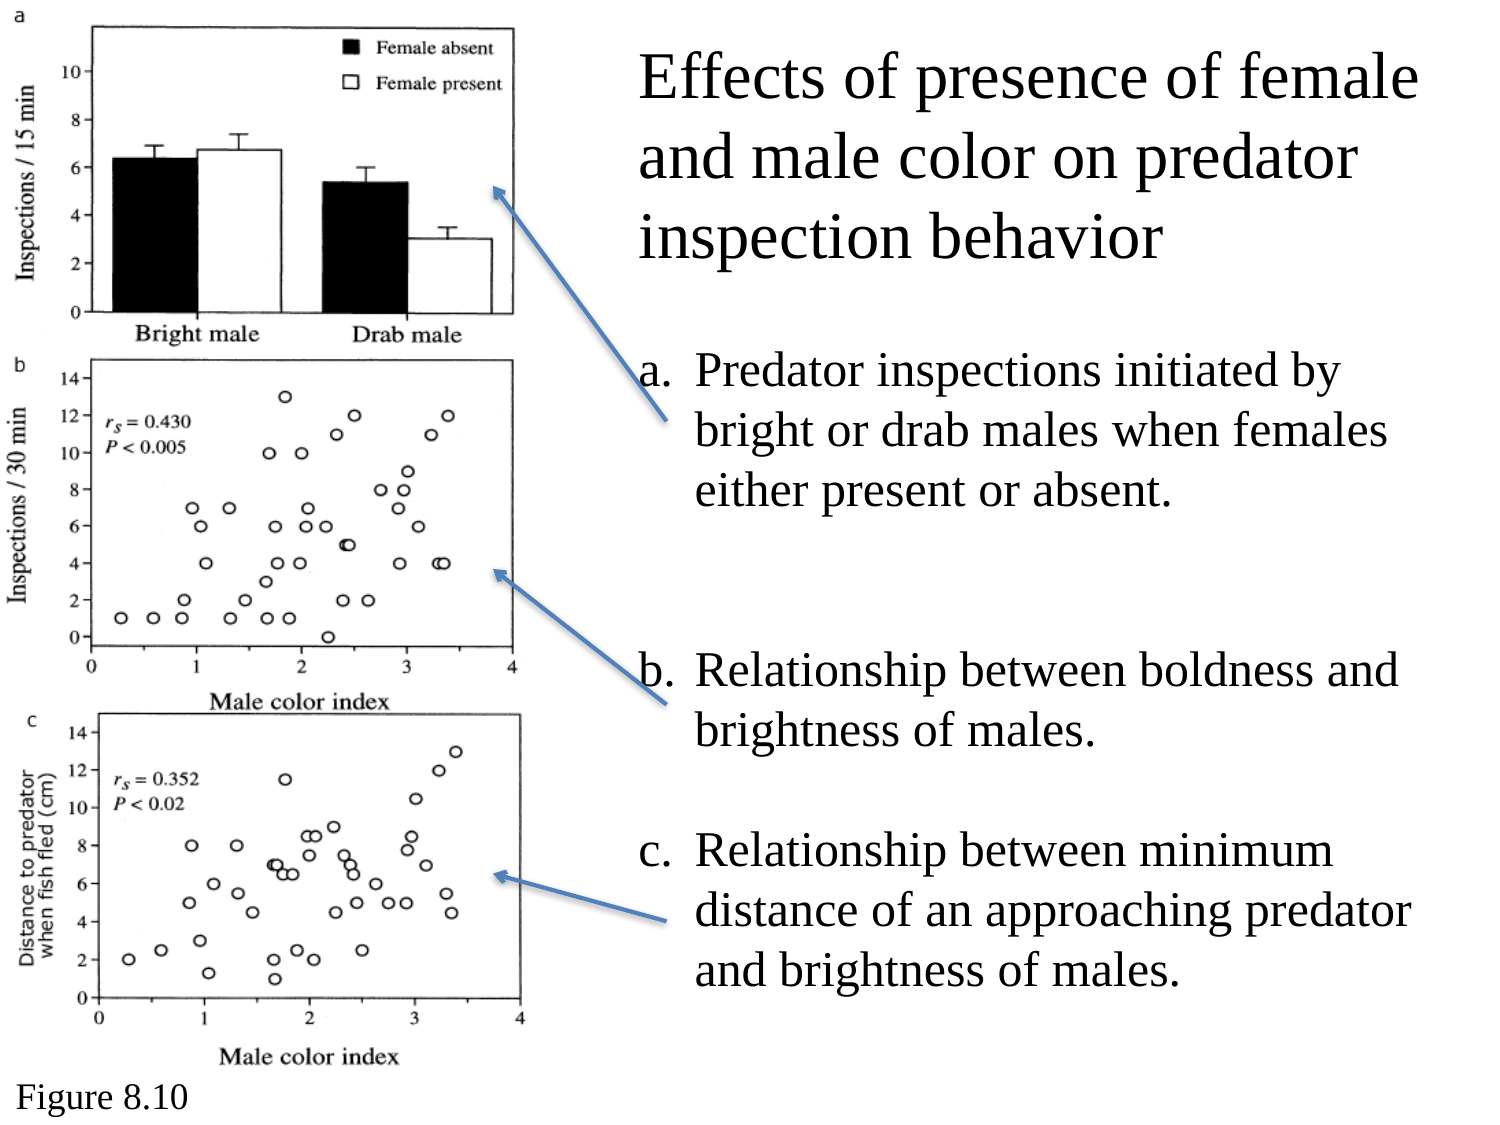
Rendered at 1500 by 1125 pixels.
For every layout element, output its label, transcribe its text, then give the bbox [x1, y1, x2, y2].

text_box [492, 873, 667, 922]
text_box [492, 185, 667, 422]
text_box Predator inspections initiated by bright or drab males when females either present or absent. Relationship between boldness and brightness of males. Relationship between minimum distance of an approaching predator and brightness of males. [623, 329, 1471, 1004]
text_box Effects of presence of female and male color on predator inspection behavior [623, 24, 1500, 279]
text_box Figure 8.10 [0, 1076, 204, 1124]
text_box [492, 568, 667, 705]
picture [0, 0, 548, 1068]
